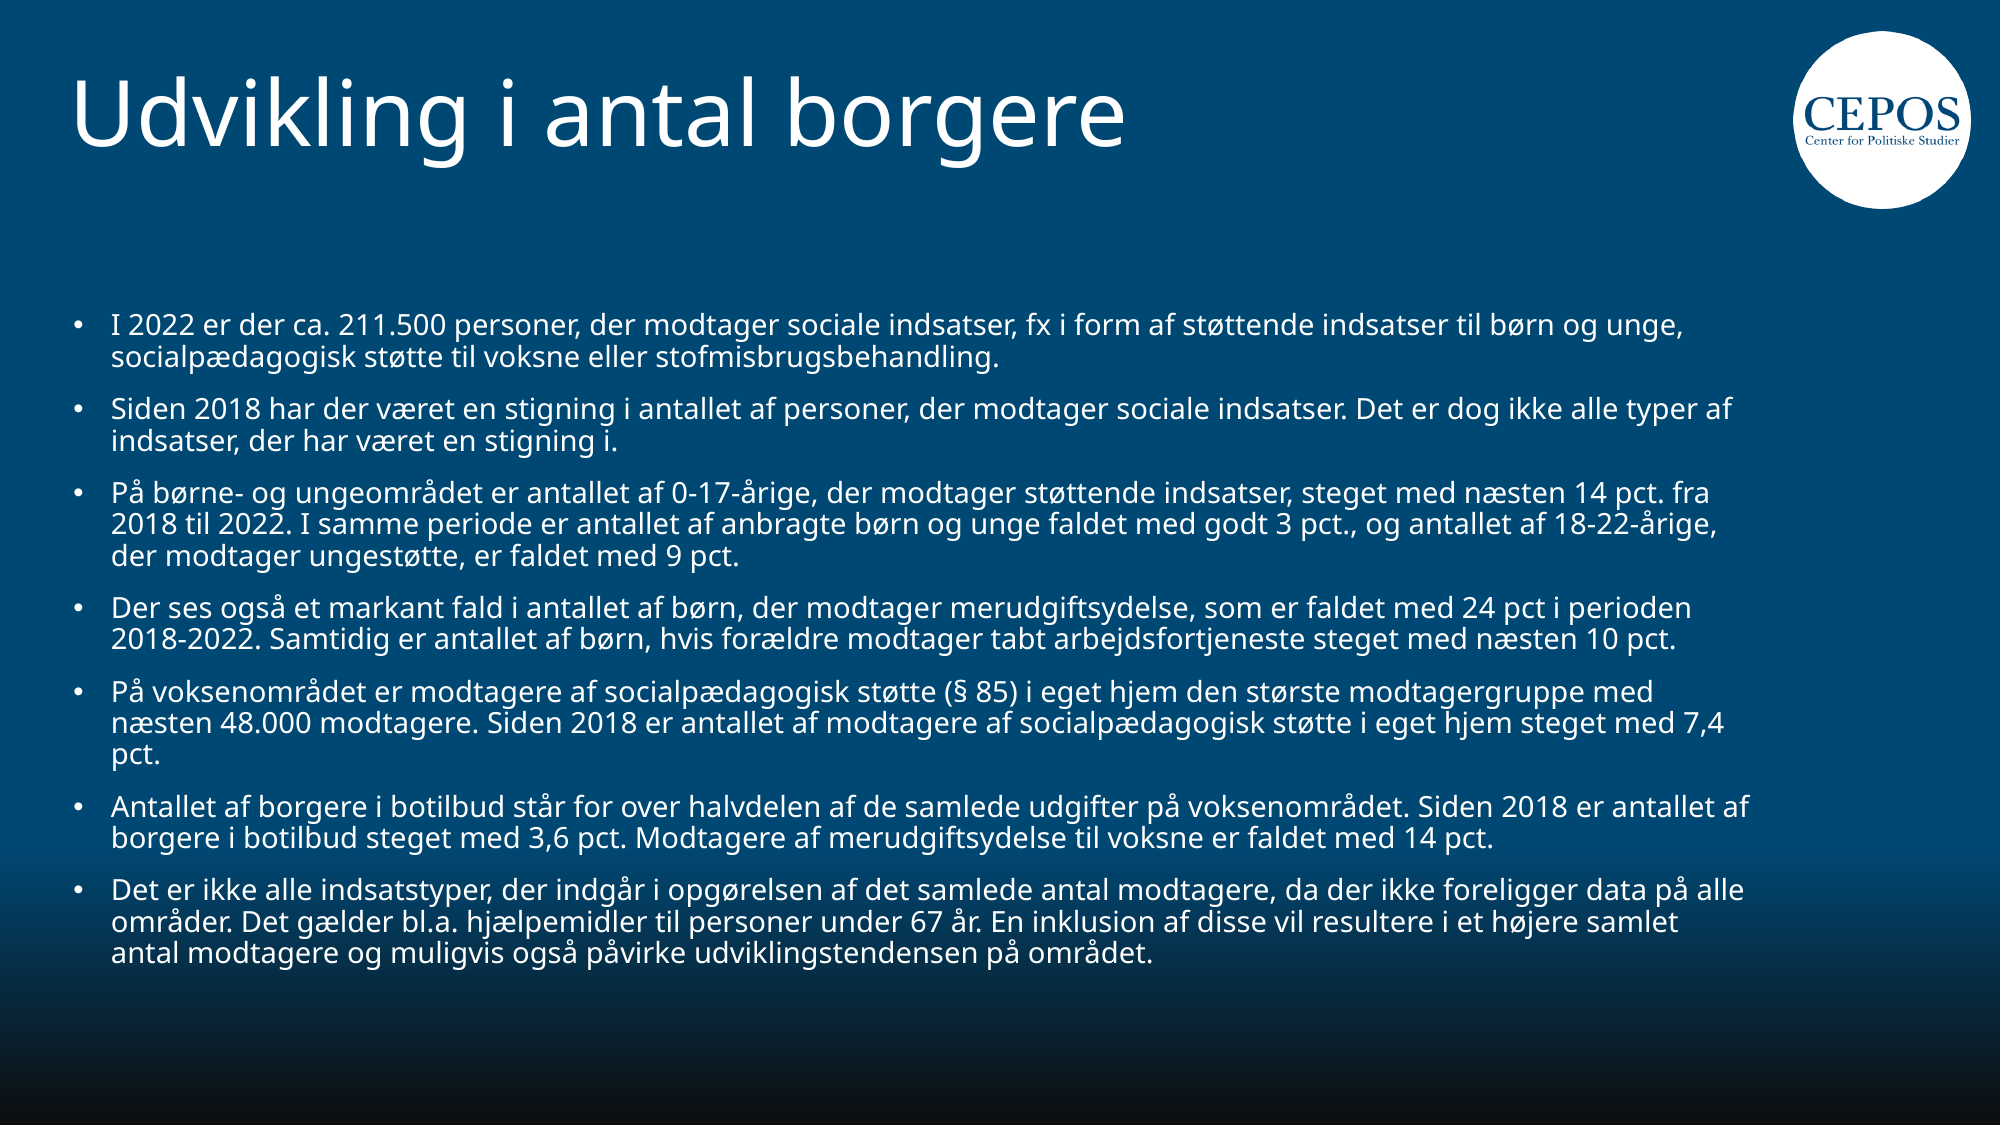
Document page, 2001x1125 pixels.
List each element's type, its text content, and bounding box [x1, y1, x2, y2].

picture [1793, 31, 1971, 209]
title Udvikling i antal borgere [54, 60, 1765, 190]
list I 2022 er der ca. 211.500 personer, der modtager sociale indsatser, fx i form af støttende indsatser til børn og unge, socialpædagogisk støtte til voksne eller stofmisbrugsbehandling. Siden 2018 har der været en stigning i antallet af personer, der modtager sociale indsatser. Det er dog ikke alle typer af indsatser, der har været en stigning i. På børne- og ungeområdet er antallet af 0-17-årige, der modtager støttende indsatser, steget med næsten 14 pct. fra 2018 til 2022. I samme periode er antallet af anbragte børn og unge faldet med godt 3 pct., og antallet af 18-22-årige, der modtager ungestøtte, er faldet med 9 pct. Der ses også et markant fald i antallet af børn, der modtager merudgiftsydelse, som er faldet med 24 pct i perioden 2018-2022. Samtidig er antallet af børn, hvis forældre modtager tabt arbejdsfortjeneste steget med næsten 10 pct. På voksenområdet er modtagere af socialpædagogisk støtte (§ 85) i eget hjem den største modtagergruppe med næsten 48.000 modtagere. Siden 2018 er antallet af modtagere af socialpædagogisk støtte i eget hjem steget med 7,4 pct. Antallet af borgere i botilbud står for over halvdelen af de samlede udgifter på voksenområdet. Siden 2018 er antallet af borgere i botilbud steget med 3,6 pct. Modtagere af merudgiftsydelse til voksne er faldet med 14 pct. Det er ikke alle indsatstyper, der indgår i opgørelsen af det samlede antal modtagere, da der ikke foreligger data på alle områder. Det gælder bl.a. hjælpemidler til personer under 67 år. En inklusion af disse vil resultere i et højere samlet antal modtagere og muligvis også påvirke udviklingstendensen på området. [58, 303, 1768, 1018]
